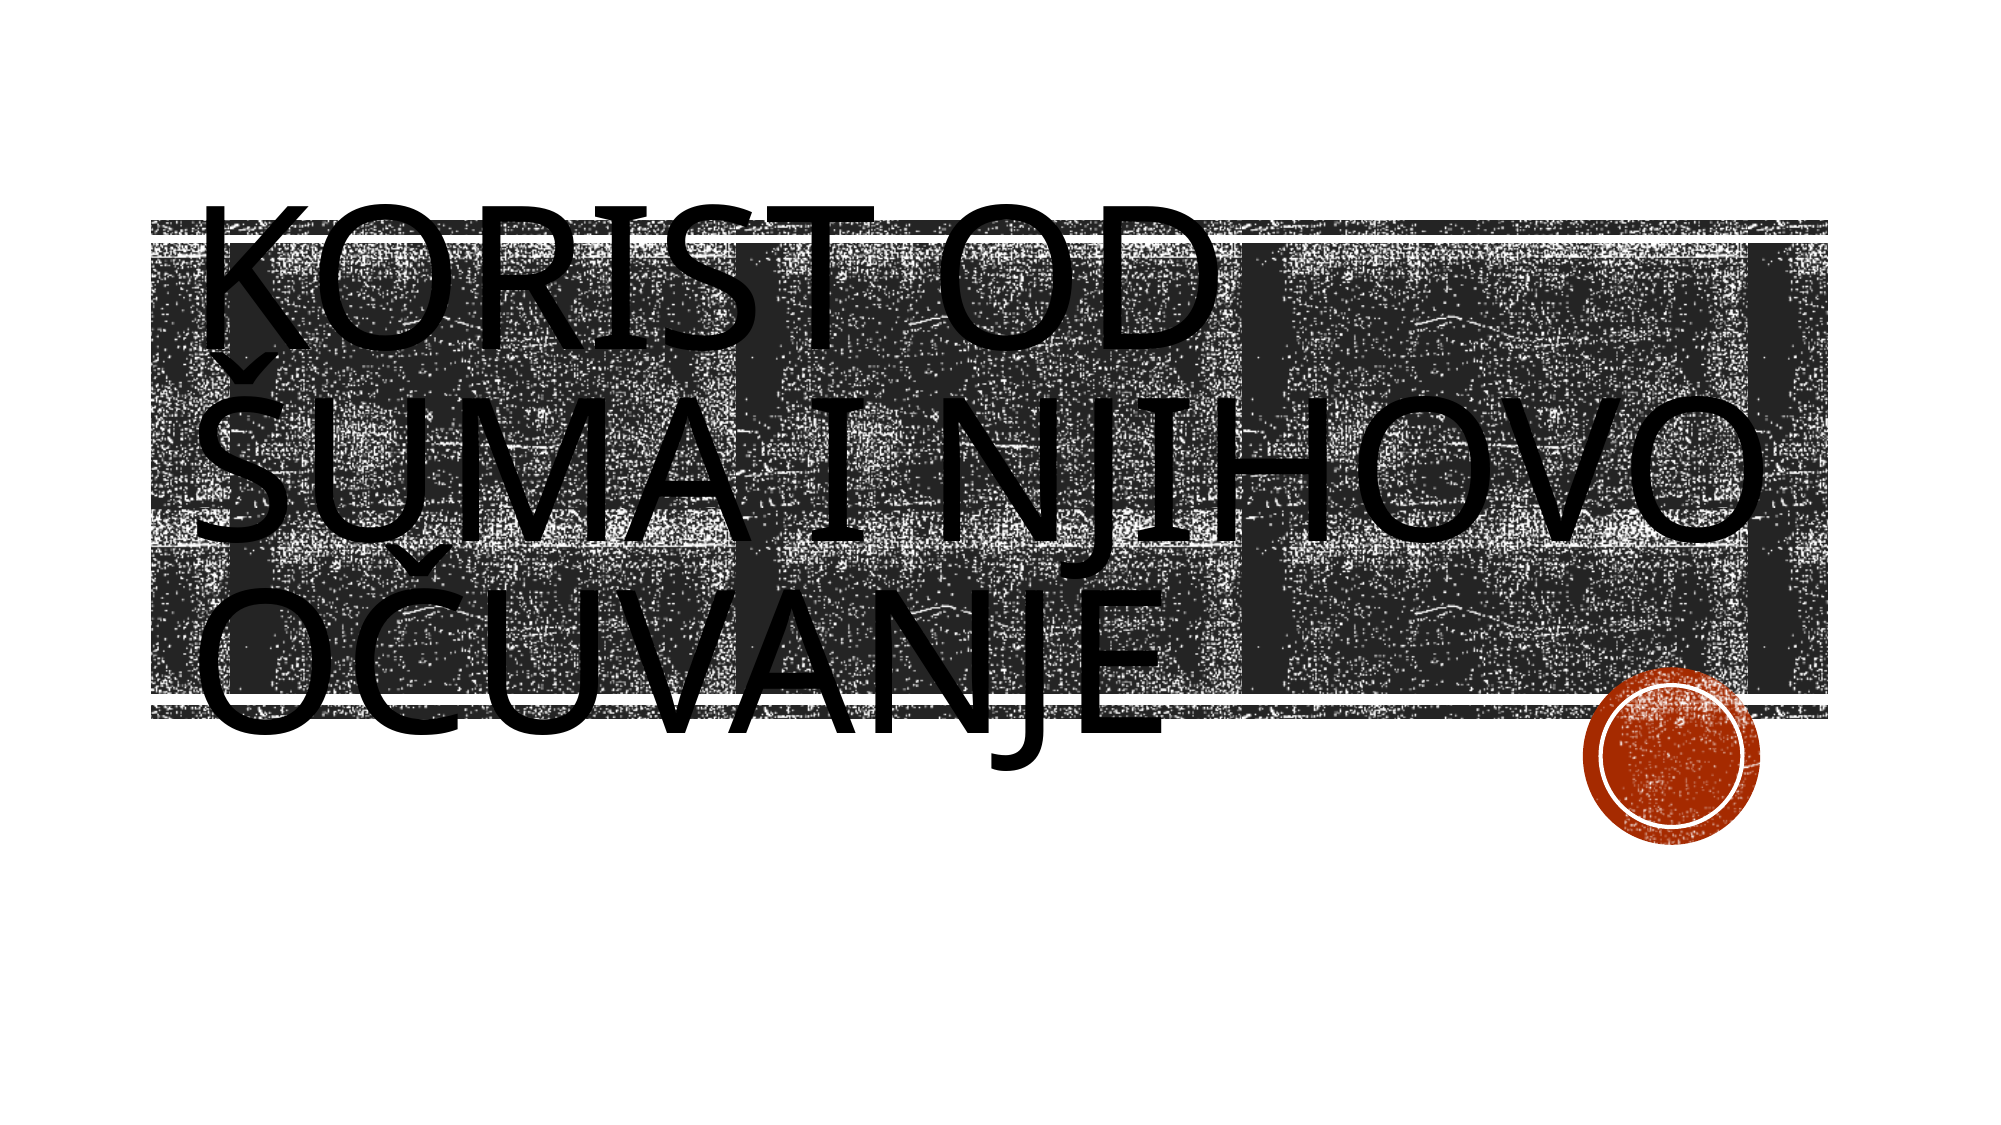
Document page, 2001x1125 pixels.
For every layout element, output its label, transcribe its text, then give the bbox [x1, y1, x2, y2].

title Korist od šuma i njihovo očuvanje [172, 234, 1808, 733]
